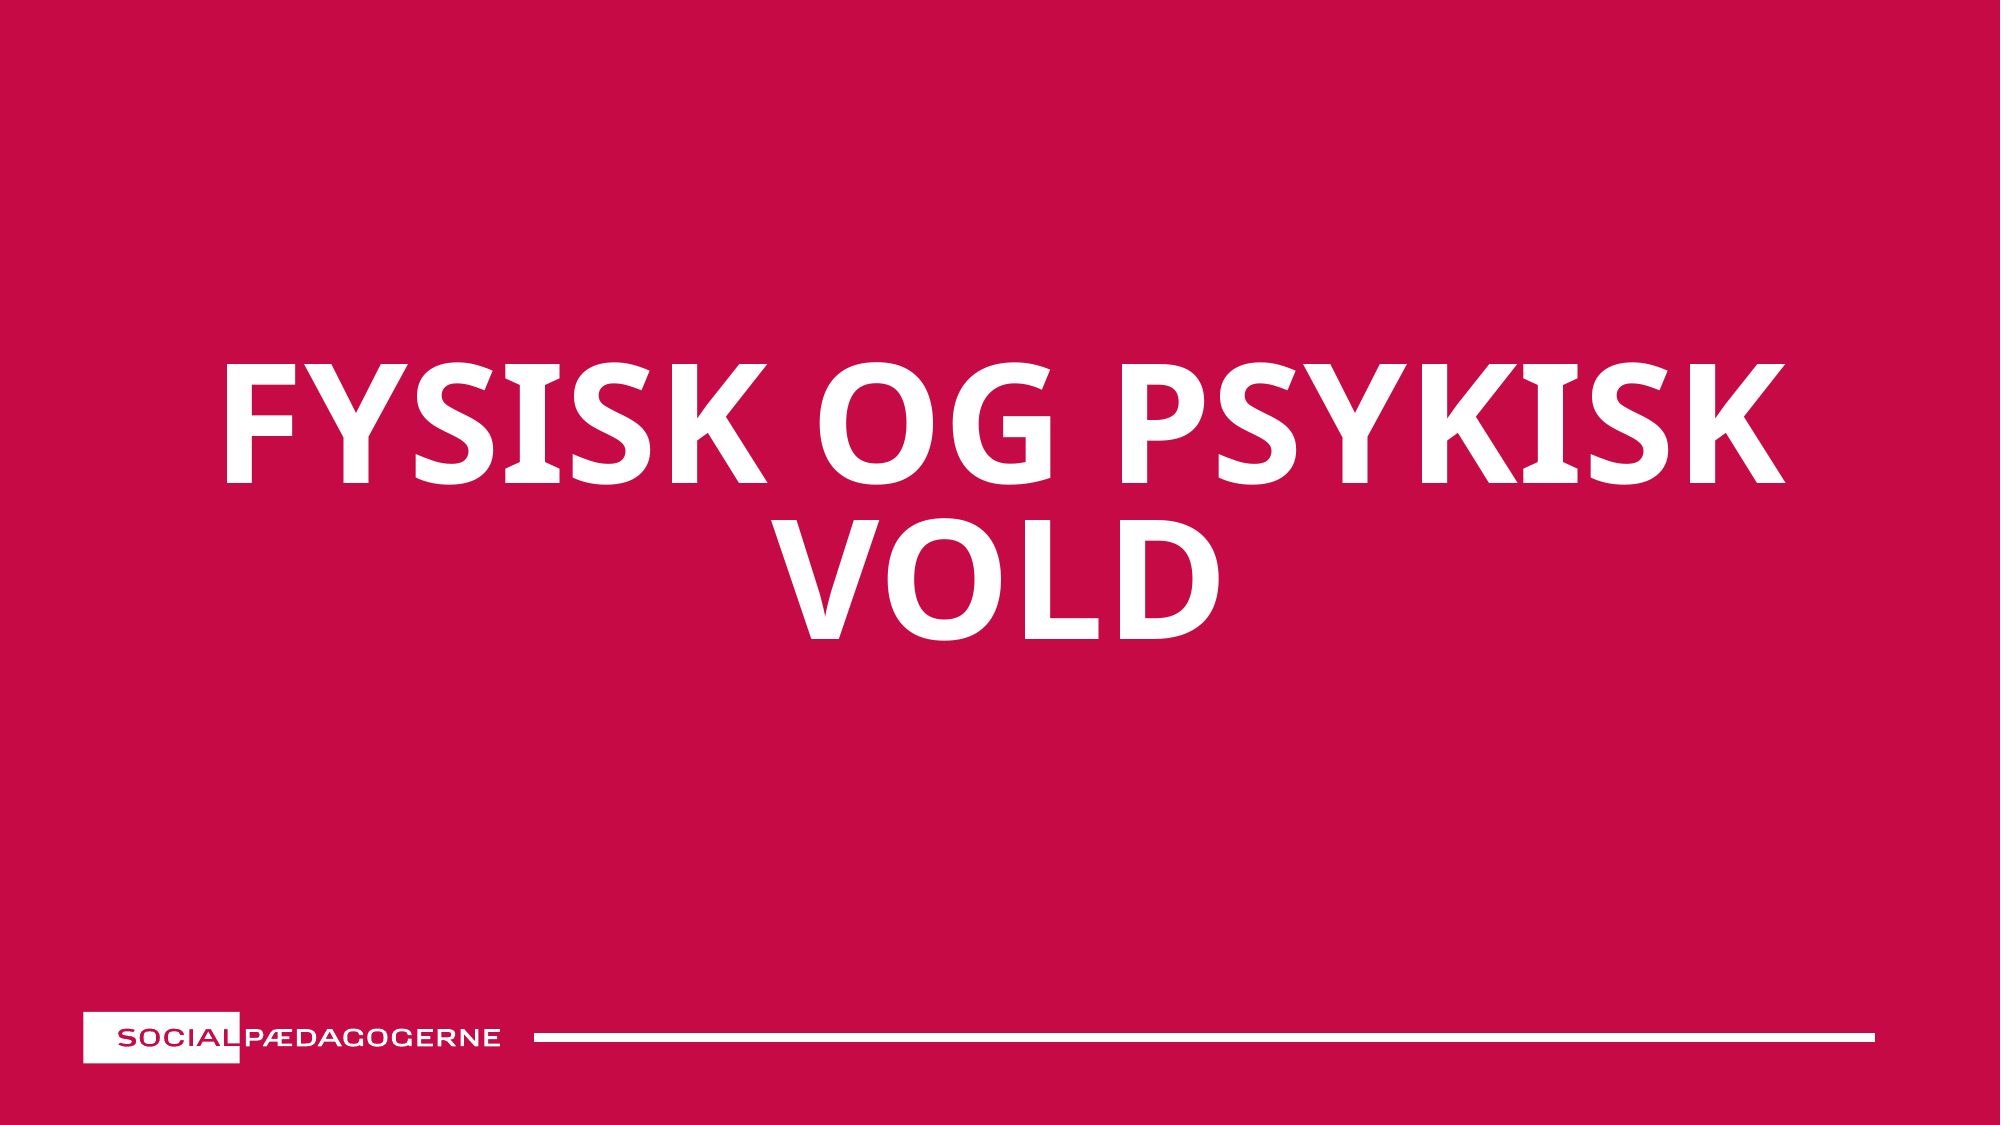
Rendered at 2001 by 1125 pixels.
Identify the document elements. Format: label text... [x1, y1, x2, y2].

list Fysisk og psykisk vold [103, 291, 1897, 743]
